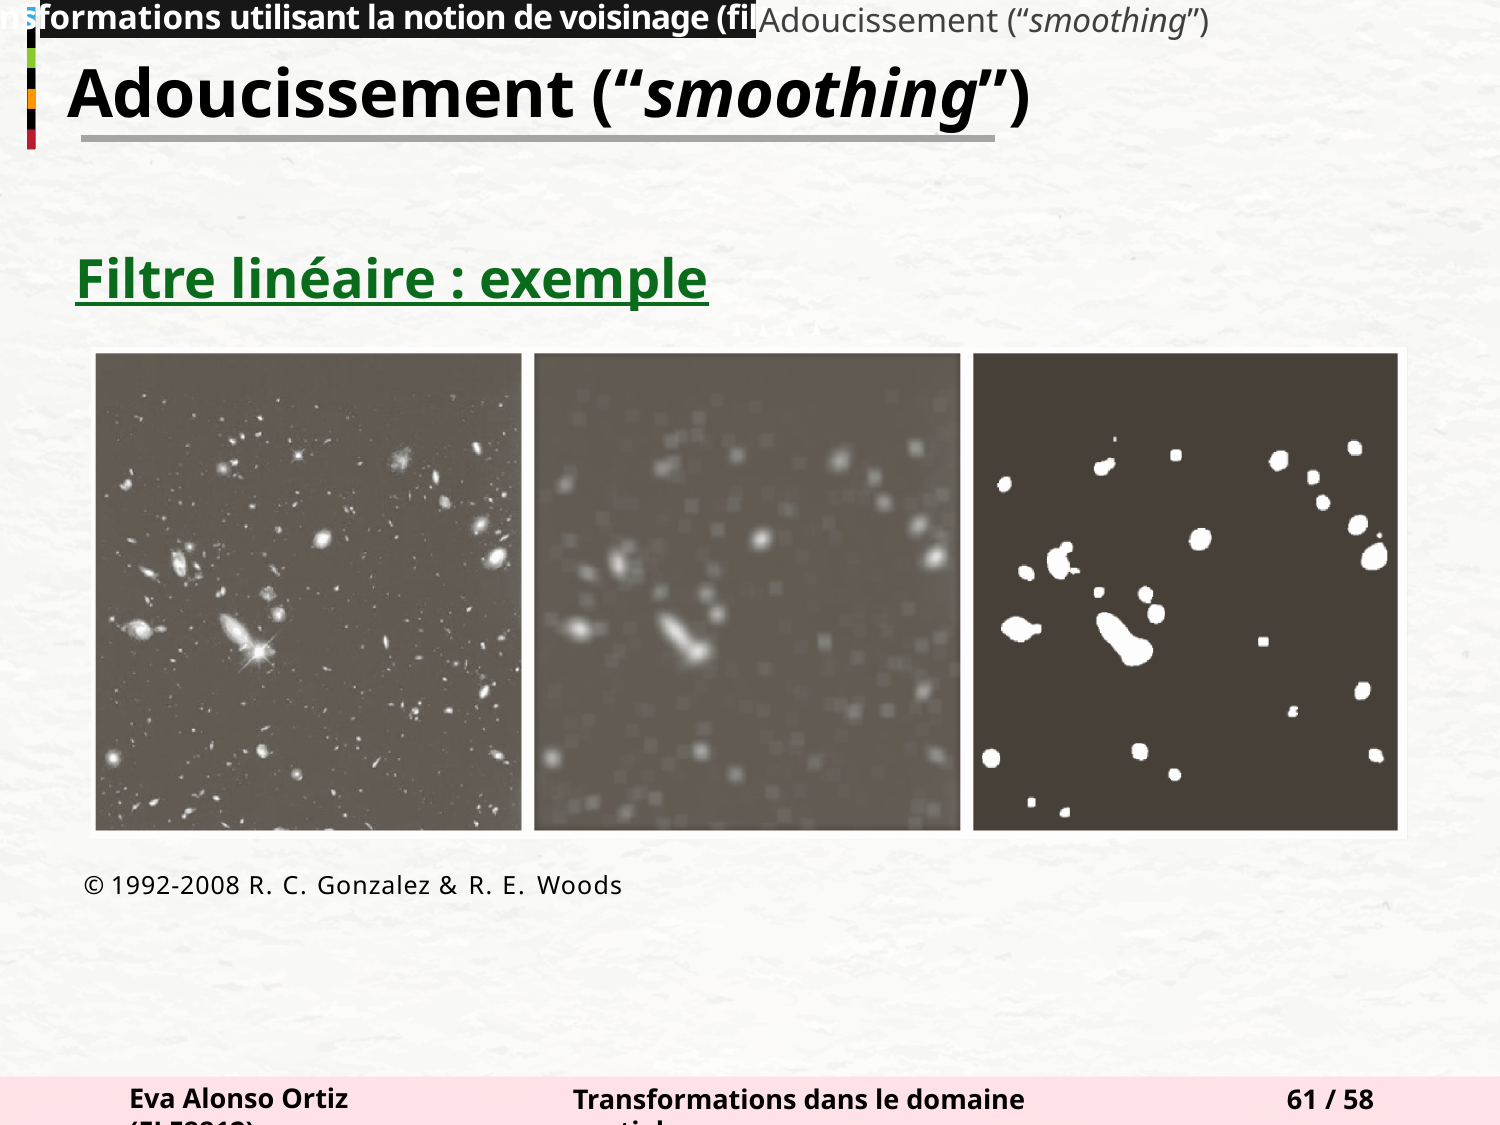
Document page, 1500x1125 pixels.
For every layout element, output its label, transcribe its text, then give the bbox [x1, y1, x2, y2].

text_box Adoucissement (“smoothing”) [744, 0, 1225, 47]
title Filtre linéaire : exemple [58, 235, 1353, 318]
picture [0, 0, 1500, 1125]
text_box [36, 0, 765, 46]
text_box Adoucissement (“smoothing”) [52, 43, 1475, 139]
text_box [90, 346, 1408, 840]
text_box © 1992-2008 R. C. Gonzalez & R. E. Woods [81, 885, 841, 900]
